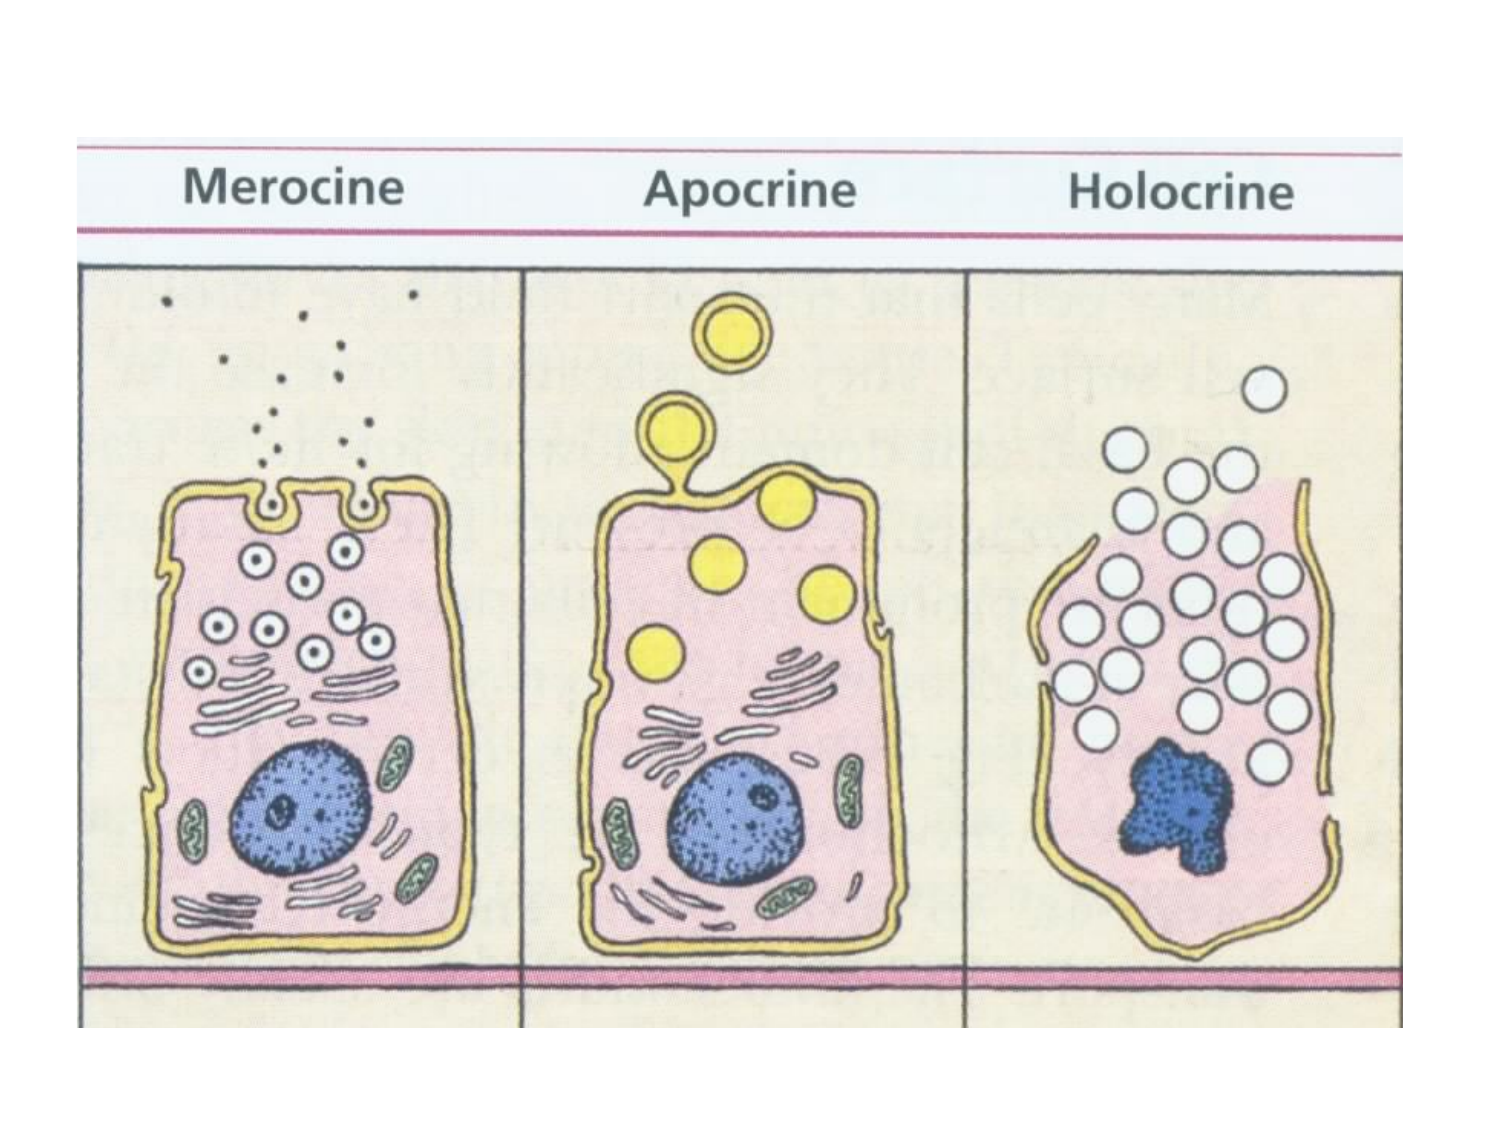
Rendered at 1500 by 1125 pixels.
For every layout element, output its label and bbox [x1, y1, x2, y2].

picture [76, 136, 1404, 1029]
